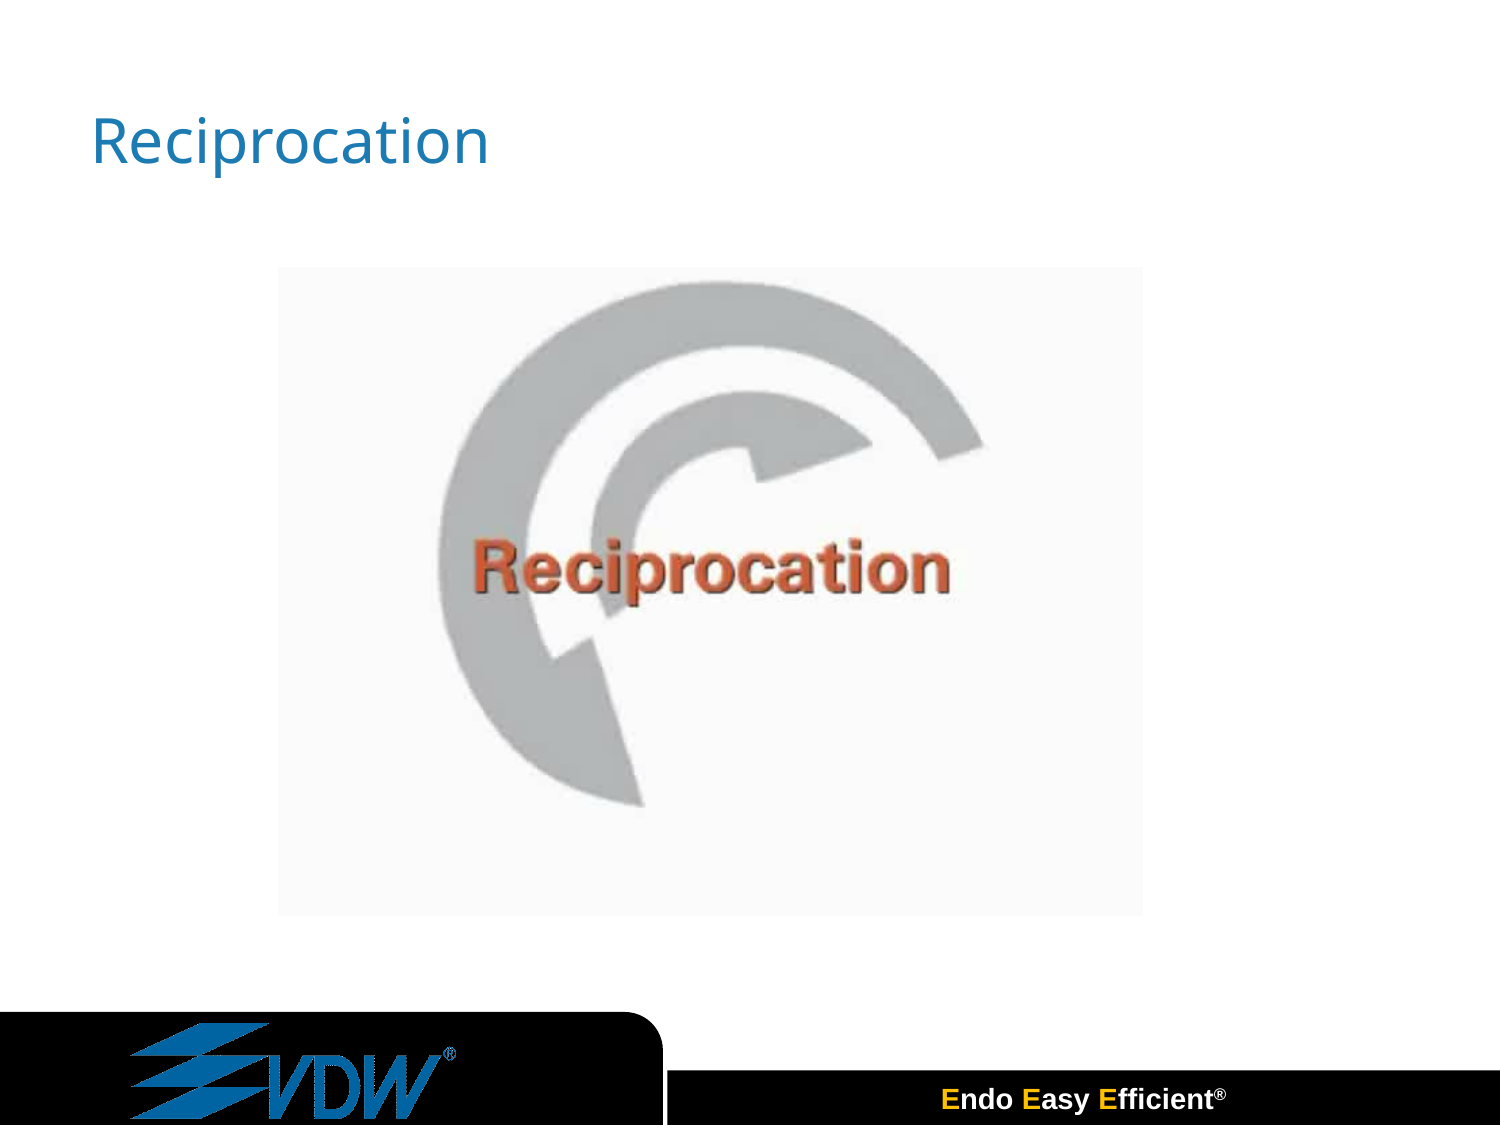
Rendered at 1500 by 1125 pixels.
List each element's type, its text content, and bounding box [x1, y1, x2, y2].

title Reciprocation [75, 45, 1425, 233]
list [277, 266, 1144, 918]
picture [130, 1023, 456, 1119]
